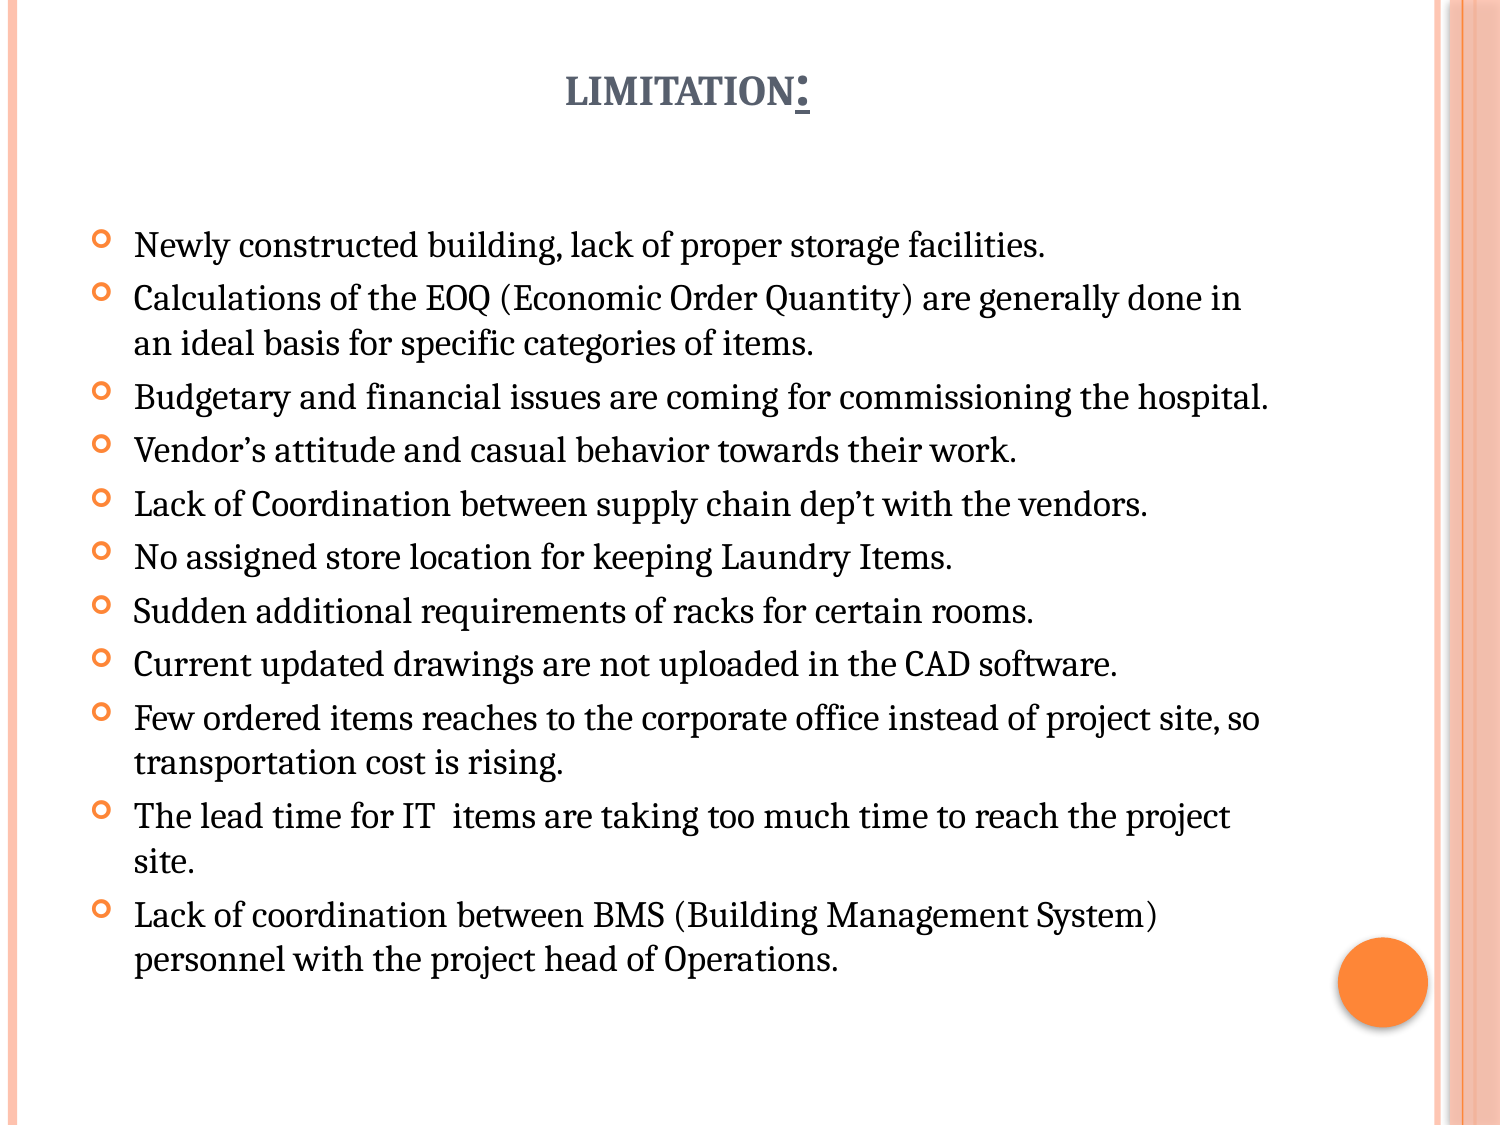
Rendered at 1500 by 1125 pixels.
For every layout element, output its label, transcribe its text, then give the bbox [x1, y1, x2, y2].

title Limitation: [75, 45, 1300, 162]
list Newly constructed building, lack of proper storage facilities. Calculations of the EOQ (Economic Order Quantity) are generally done in an ideal basis for specific categories of items. Budgetary and financial issues are coming for commissioning the hospital. Vendor’s attitude and casual behavior towards their work. Lack of Coordination between supply chain dep’t with the vendors. No assigned store location for keeping Laundry Items. Sudden additional requirements of racks for certain rooms. Current updated drawings are not uploaded in the CAD software. Few ordered items reaches to the corporate office instead of project site, so transportation cost is rising. The lead time for IT items are taking too much time to reach the project site. Lack of coordination between BMS (Building Management System) personnel with the project head of Operations. [75, 162, 1300, 1062]
